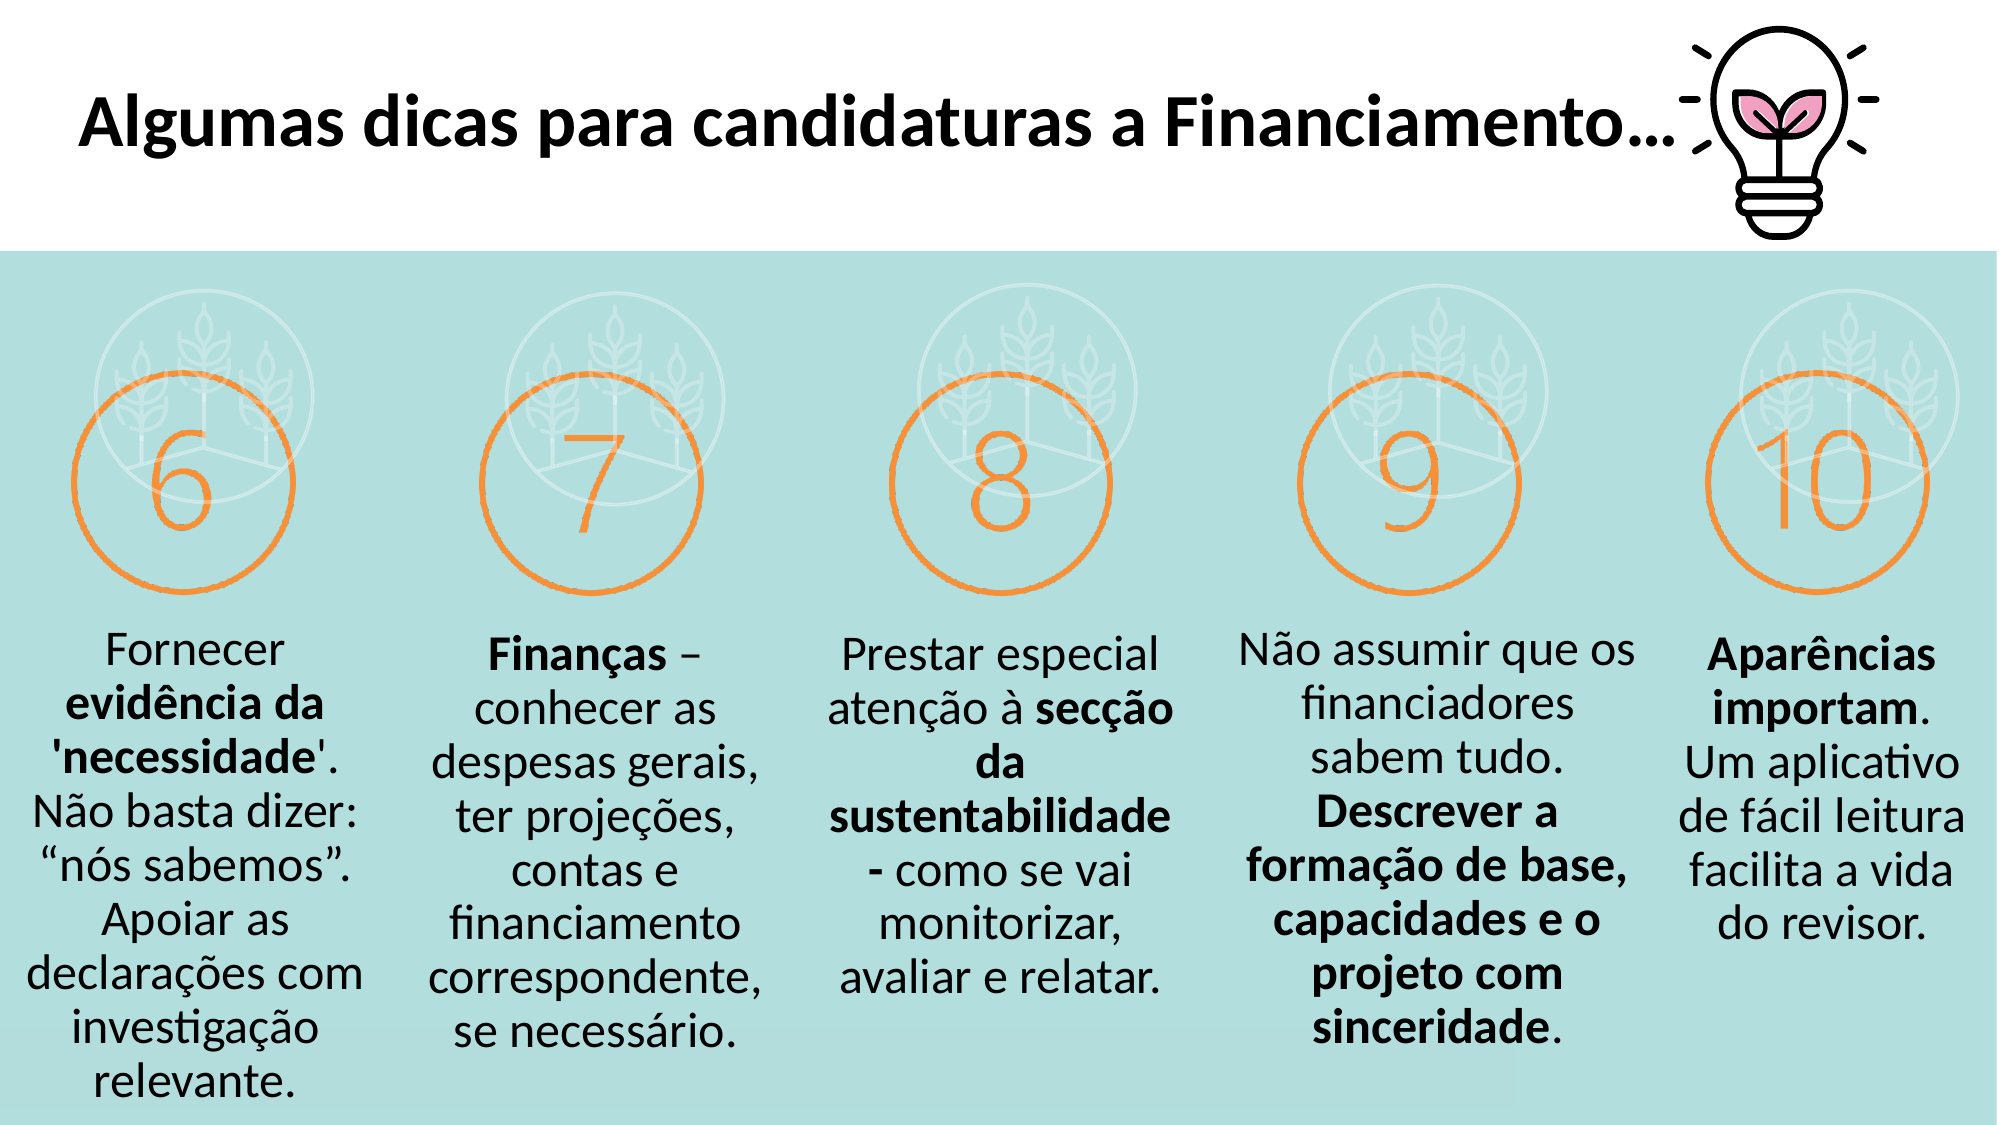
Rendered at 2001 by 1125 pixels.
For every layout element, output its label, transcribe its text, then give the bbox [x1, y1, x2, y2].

picture [449, 341, 733, 619]
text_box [1327, 283, 1549, 500]
list Aparências importam. Um aplicativo de fácil leitura facilita a vida do revisor. [1660, 619, 1985, 954]
list Finanças – conhecer as despesas gerais, ter projeções, contas e financiamento correspondente, se necessário. [405, 619, 787, 954]
list Não assumir que os financiadores sabem tudo. Descrever a formação de base, capacidades e o projeto com sinceridade. [1215, 614, 1661, 949]
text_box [1678, 25, 1880, 240]
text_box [1738, 288, 1960, 505]
picture [41, 340, 325, 614]
list Fornecer evidência da 'necessidade'. Não basta dizer: “nós sabemos”. Apoiar as declarações com investigação relevante. [0, 614, 392, 949]
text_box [916, 282, 1138, 499]
picture [1267, 341, 1551, 614]
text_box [504, 291, 726, 507]
text_box [0, 1029, 1514, 1106]
list Prestar especial atenção à secção da sustentabilidade - como se vai monitorizar, avaliar e relatar. [810, 619, 1192, 954]
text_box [93, 288, 315, 505]
picture [859, 341, 1142, 619]
picture [1675, 340, 1959, 619]
list Algumas dicas para candidaturas a Financiamento… [63, 74, 1885, 274]
